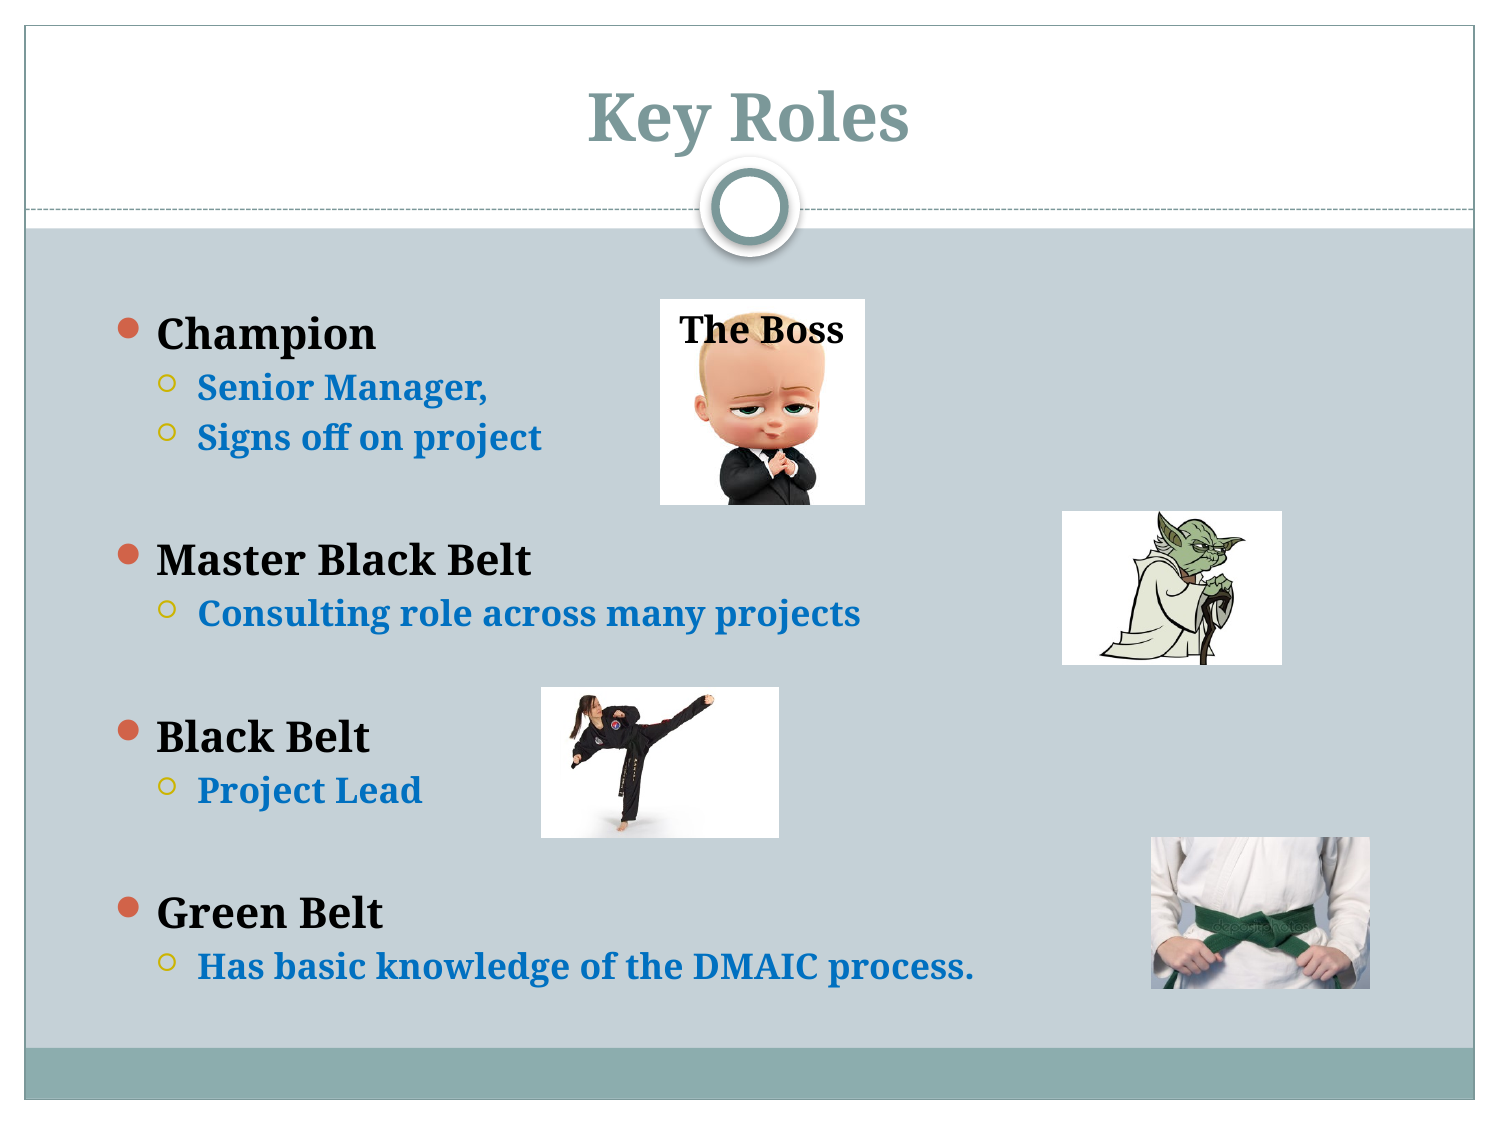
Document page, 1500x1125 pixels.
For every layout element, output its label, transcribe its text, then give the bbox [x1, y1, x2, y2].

picture [659, 299, 866, 505]
picture [540, 687, 780, 838]
picture [1150, 837, 1371, 989]
list Champion Senior Manager, Signs off on project Master Black Belt Consulting role across many projects Black Belt Project Lead Green Belt Has basic knowledge of the DMAIC process. [99, 299, 1445, 1001]
picture [1062, 511, 1282, 665]
title Key Roles [49, 37, 1450, 162]
